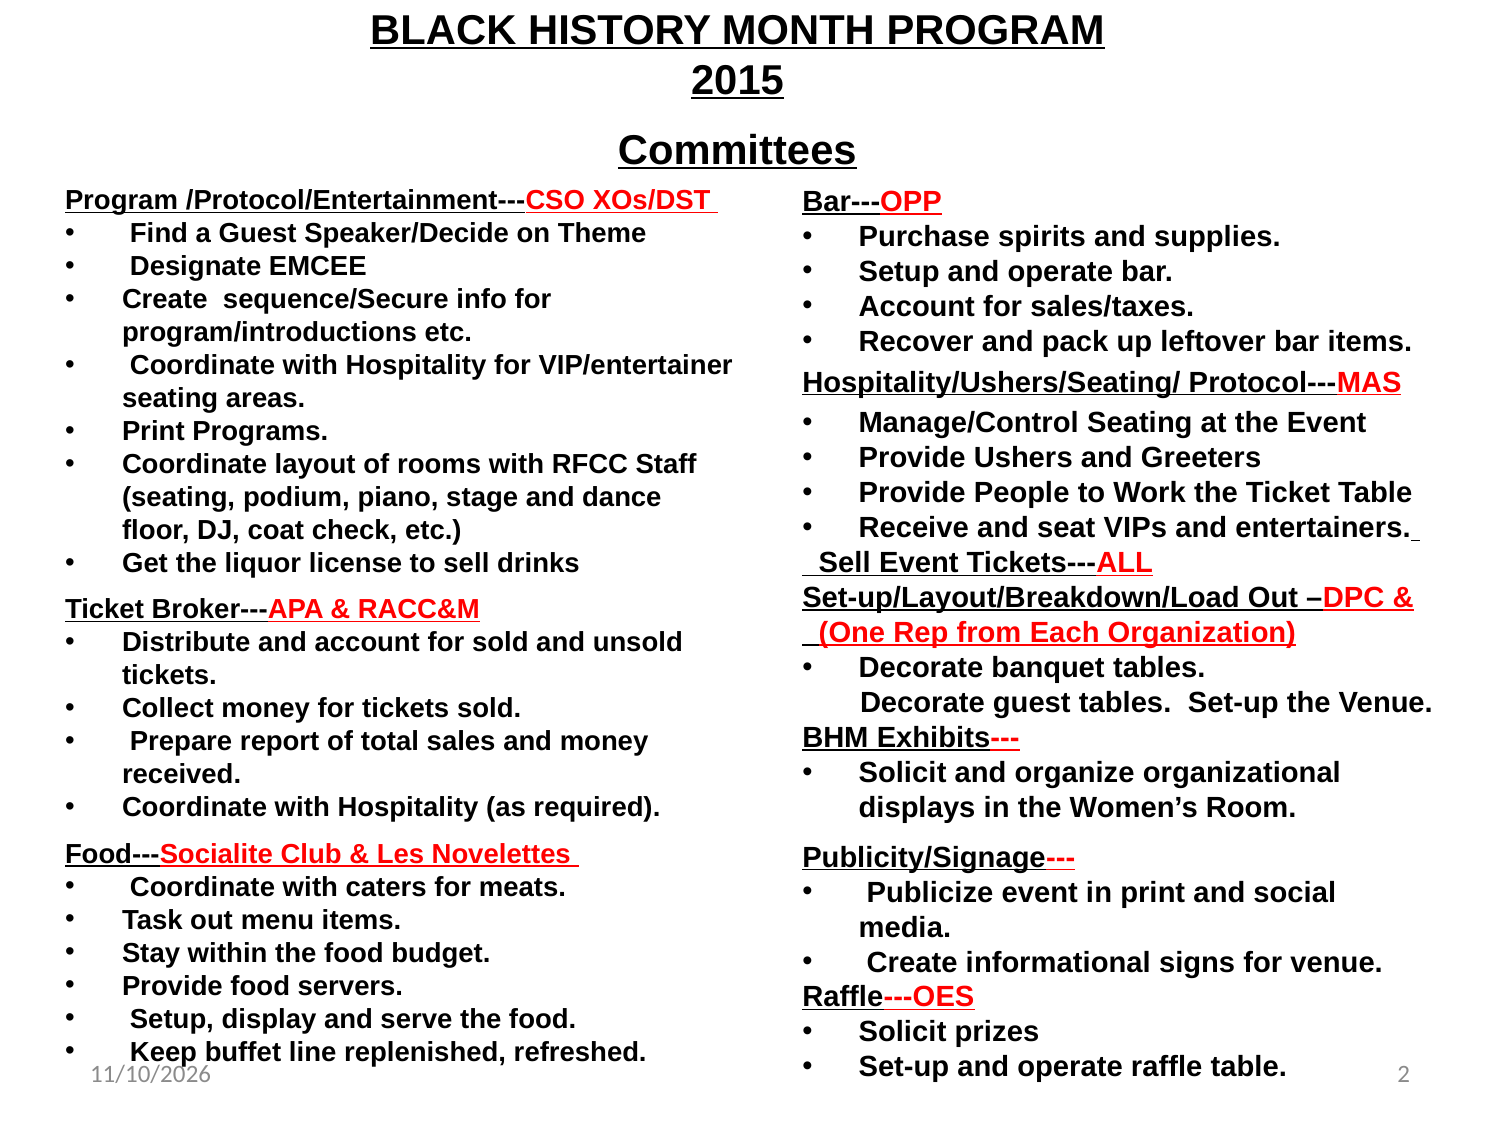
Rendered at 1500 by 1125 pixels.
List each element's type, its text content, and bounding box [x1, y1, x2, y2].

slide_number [75, 1042, 425, 1103]
text_box BLACK HISTORY MONTH PROGRAM 2015 Committees [337, 24, 1138, 150]
slide_number 2 [1074, 1042, 1425, 1103]
text_box Program /Protocol/Entertainment---CSO XOs/DST Find a Guest Speaker/Decide on Theme Designate EMCEE Create sequence/Secure info for program/introductions etc. Coordinate with Hospitality for VIP/entertainer seating areas. Print Programs. Coordinate layout of rooms with RFCC Staff (seating, podium, piano, stage and dance floor, DJ, coat check, etc.) Get the liquor license to sell drinks Ticket Broker---APA & RACC&M Distribute and account for sold and unsold tickets. Collect money for tickets sold. Prepare report of total sales and money received. Coordinate with Hospitality (as required). Food---Socialite Club & Les Novelettes Coordinate with caters for meats. Task out menu items. Stay within the food budget. Provide food servers. Setup, display and serve the food. Keep buffet line replenished, refreshed. [50, 174, 750, 1075]
text_box Bar---OPP Purchase spirits and supplies. Setup and operate bar. Account for sales/taxes. Recover and pack up leftover bar items. Hospitality/Ushers/Seating/ Protocol---MAS Manage/Control Seating at the Event Provide Ushers and Greeters Provide People to Work the Ticket Table Receive and seat VIPs and entertainers. Sell Event Tickets---ALL Set-up/Layout/Breakdown/Load Out –DPC & (One Rep from Each Organization) Decorate banquet tables. Decorate guest tables. Set-up the Venue. BHM Exhibits--- Solicit and organize organizational displays in the Women’s Room. Publicity/Signage--- Publicize event in print and social media. Create informational signs for venue. Raffle---OES Solicit prizes Set-up and operate raffle table. [787, 174, 1450, 1125]
